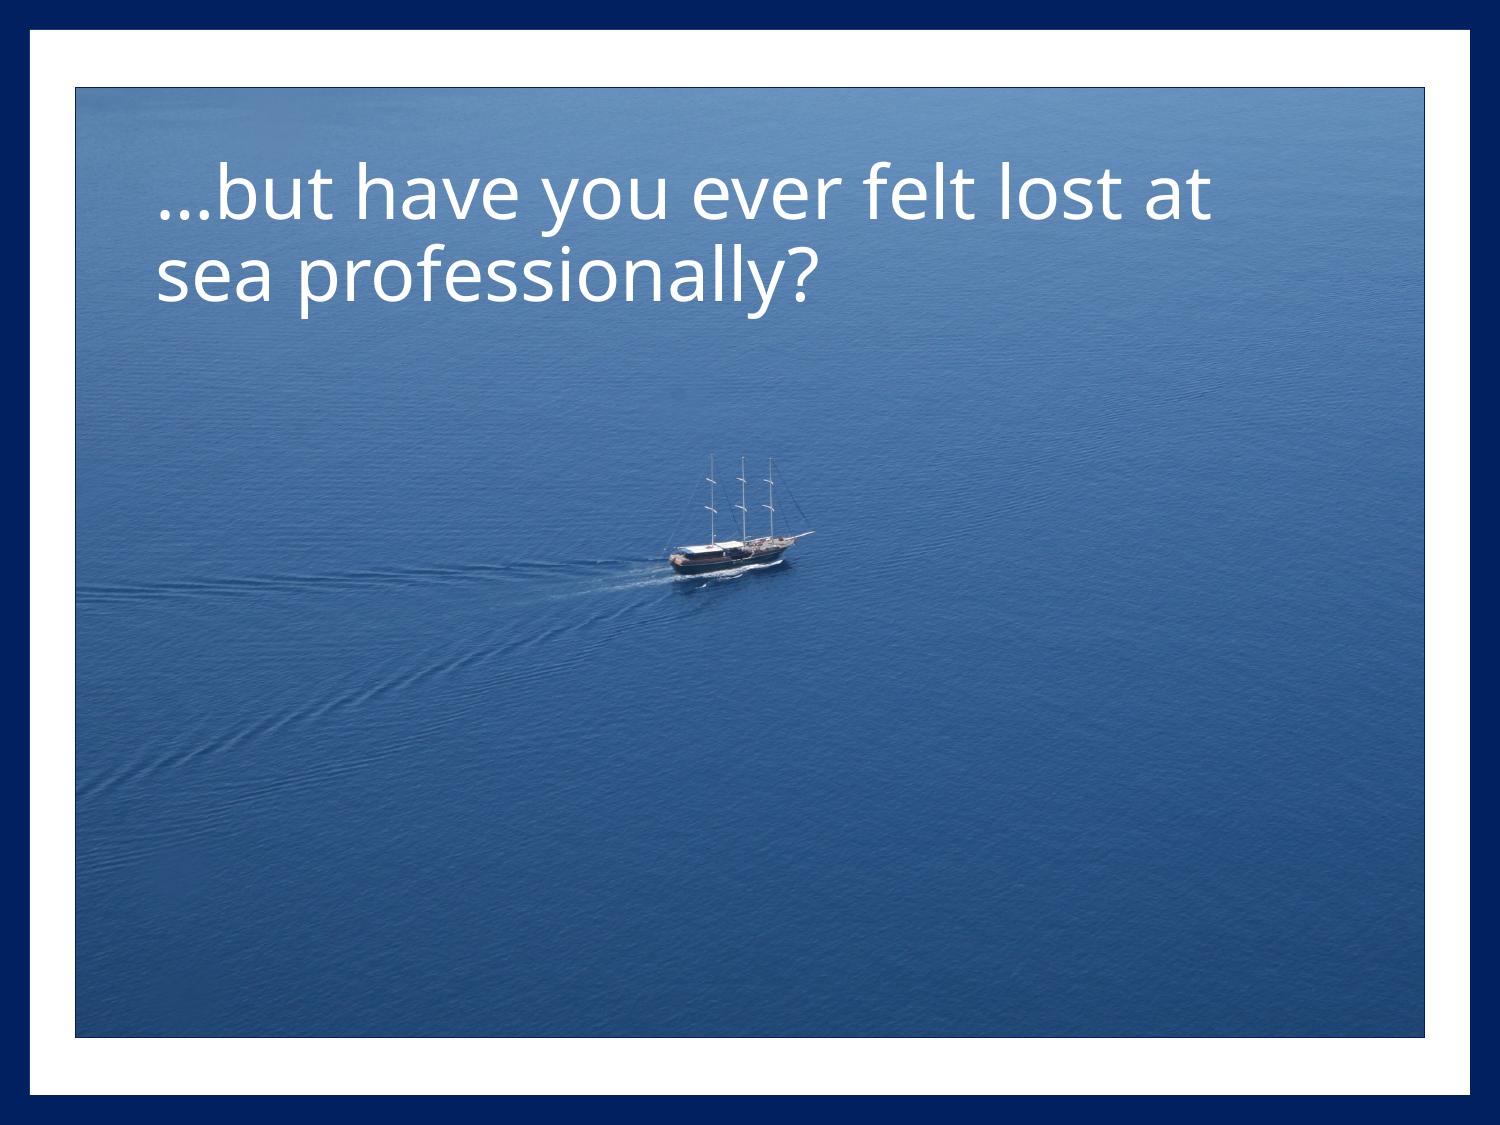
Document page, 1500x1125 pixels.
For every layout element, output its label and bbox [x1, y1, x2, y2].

picture [74, 87, 1426, 1038]
